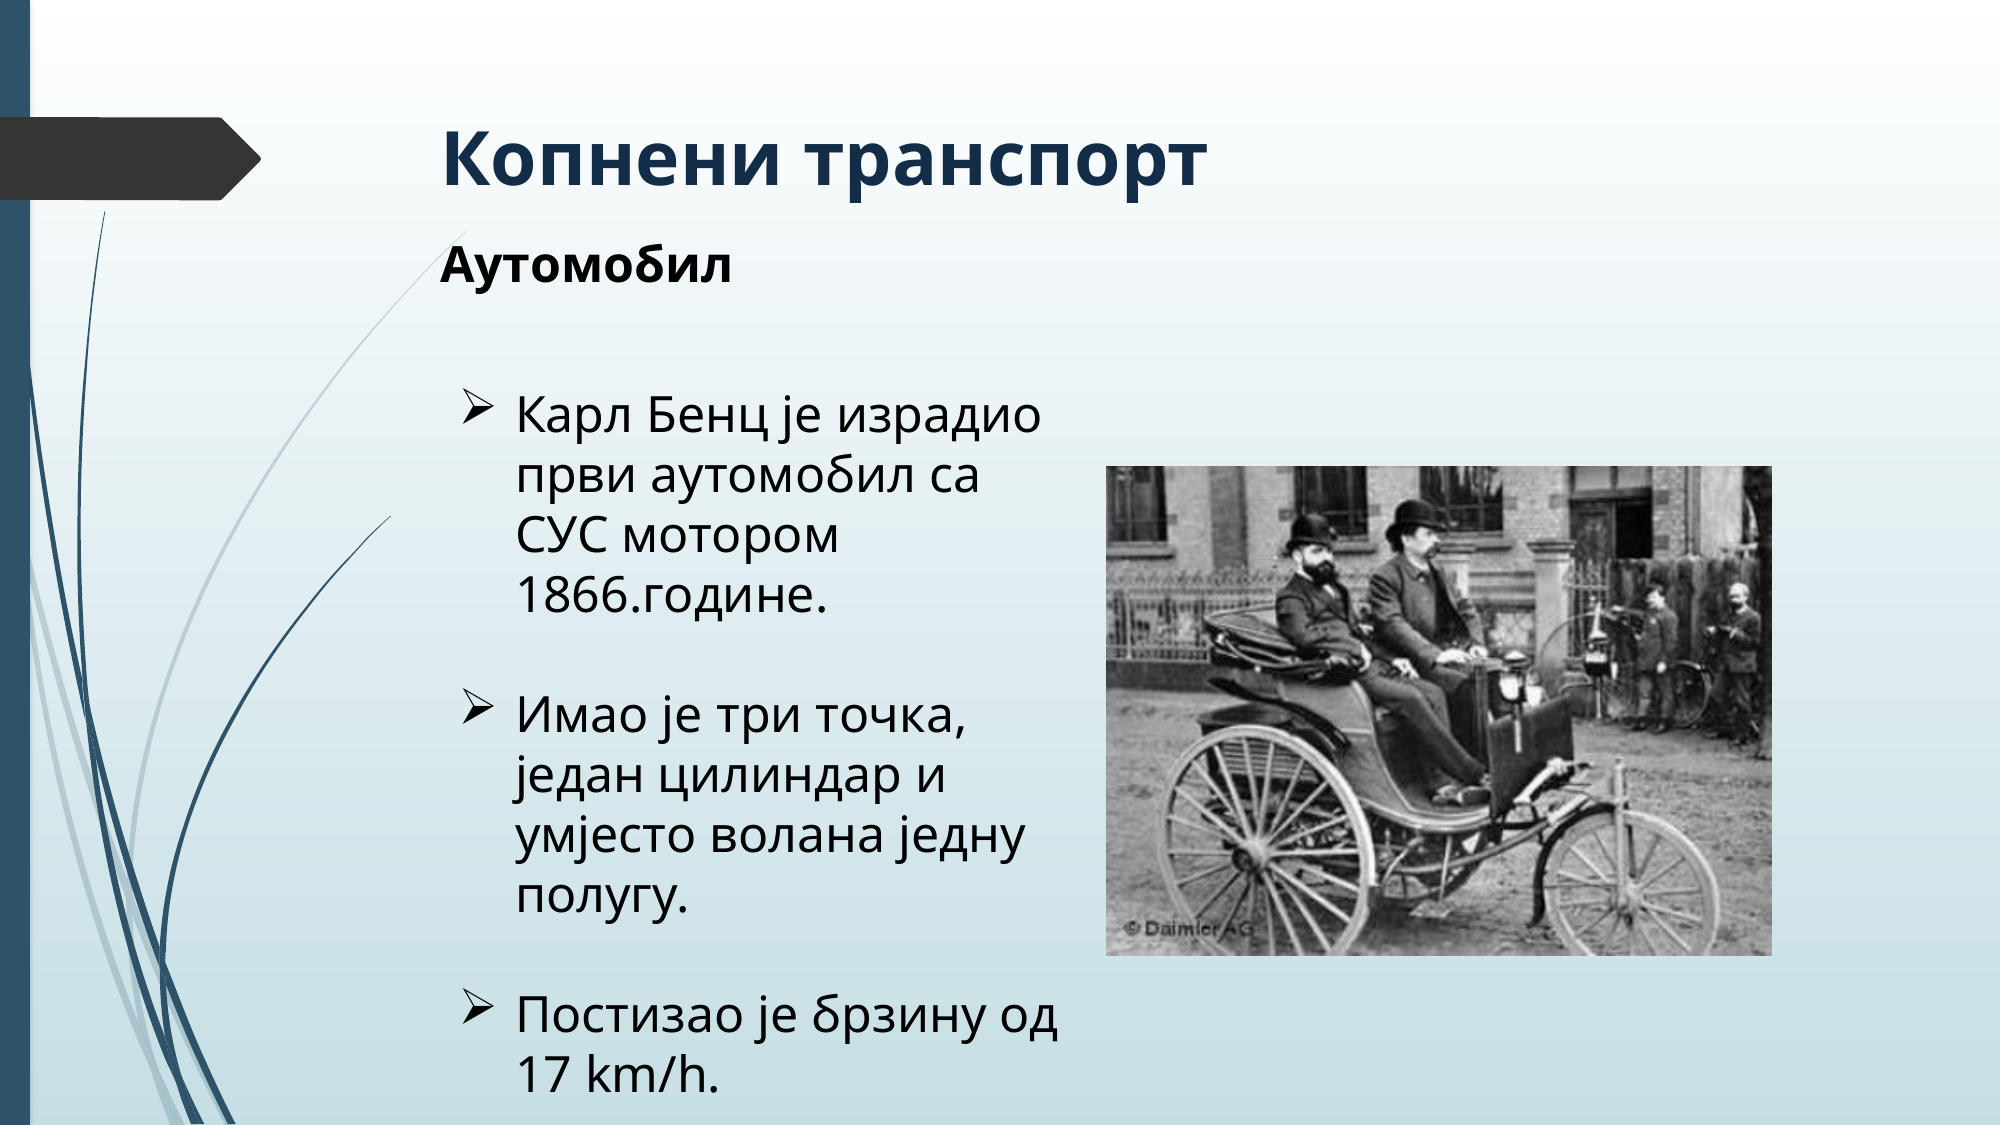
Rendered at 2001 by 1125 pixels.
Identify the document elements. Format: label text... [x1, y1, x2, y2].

text_box Аутомобил [425, 224, 841, 300]
title Копнени транспорт [425, 102, 1888, 313]
text_box Карл Бенц је израдио први аутомобил са СУС мотором 1866.године. Имао је три точка, један цилиндар и умјесто волана једну полугу. Постизао је брзину од 17 km/h. [443, 374, 1082, 1125]
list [1105, 465, 1772, 956]
